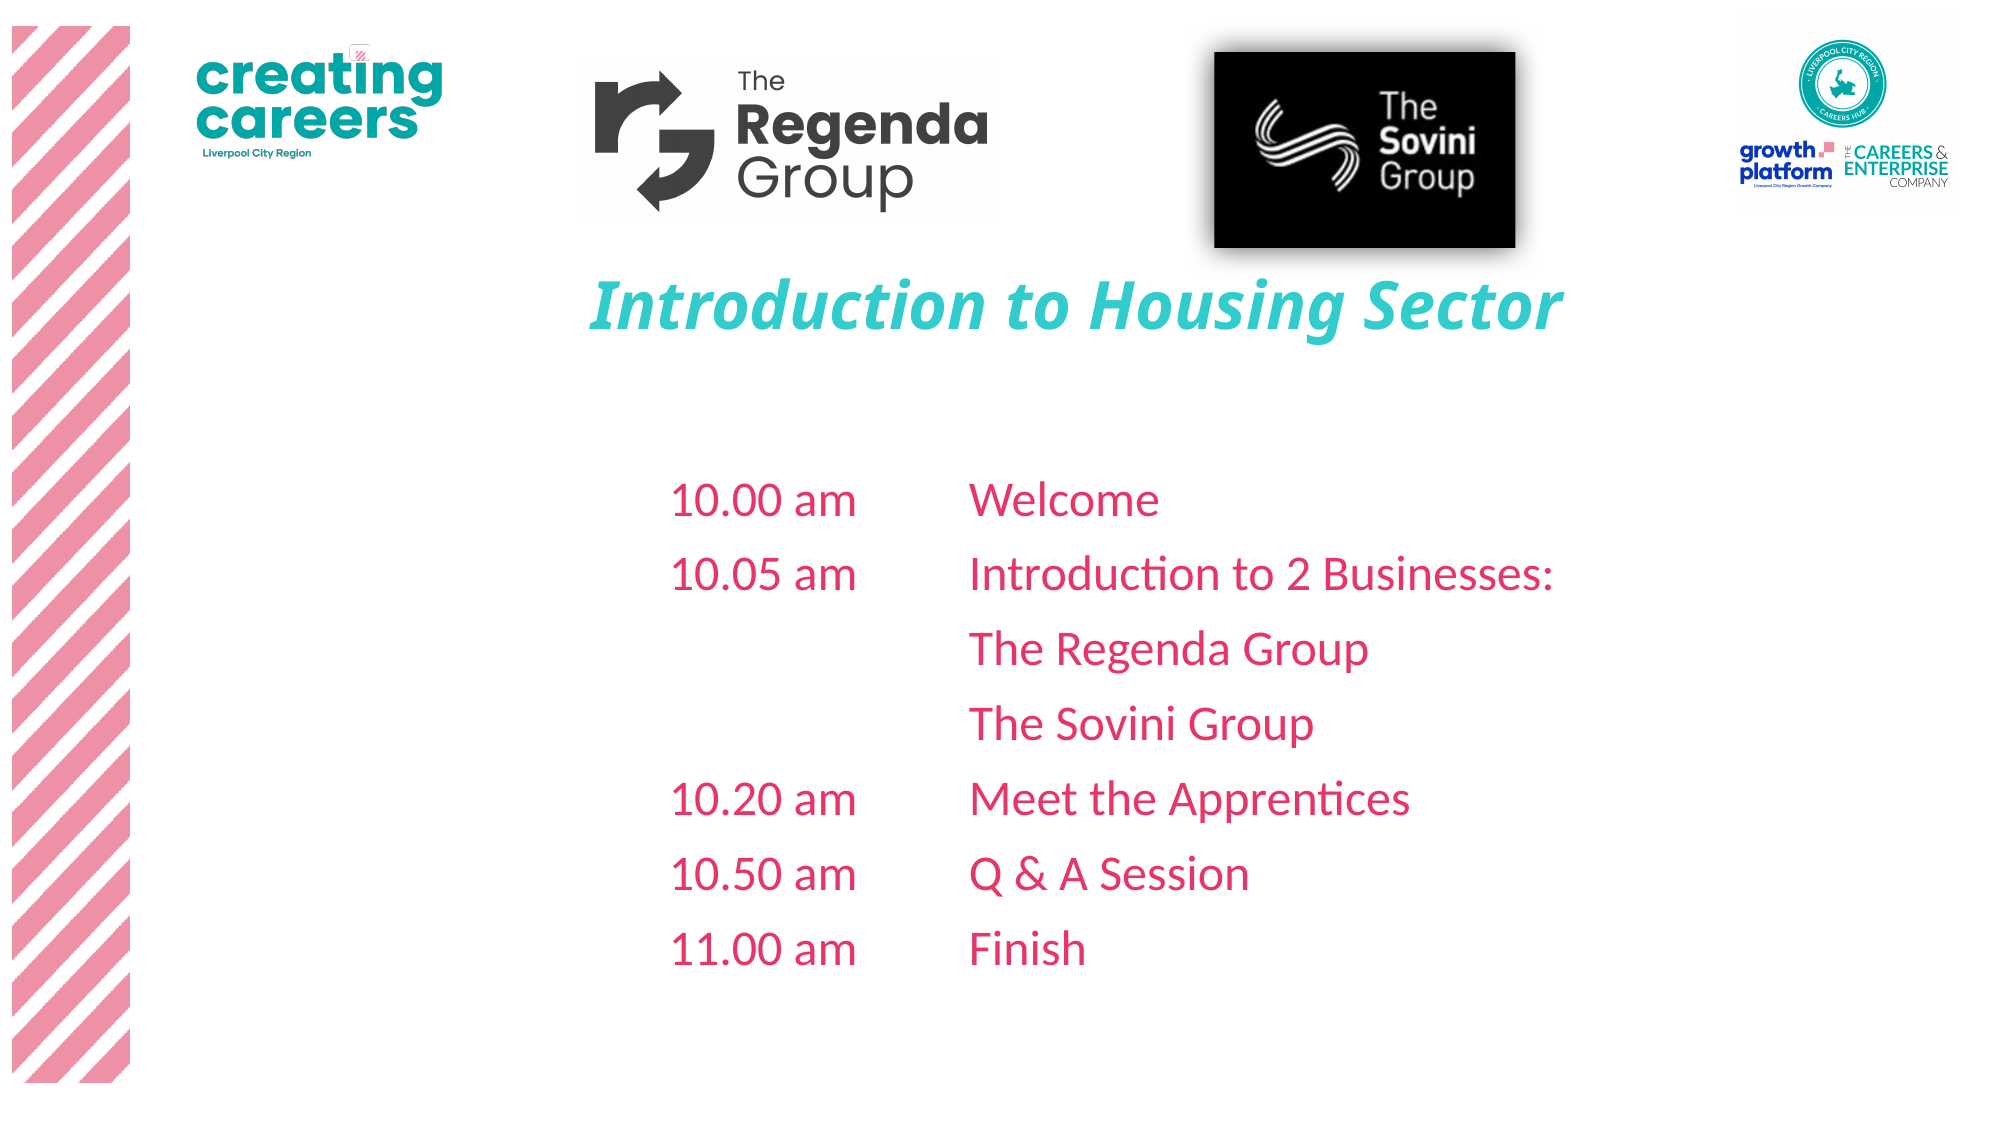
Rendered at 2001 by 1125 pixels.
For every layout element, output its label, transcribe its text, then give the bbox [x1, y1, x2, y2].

picture [12, 26, 130, 1083]
picture [1214, 52, 1516, 248]
text_box 10.00 am Welcome 10.05 am Introduction to 2 Businesses: The Regenda Group The Sovini Group 10.20 am Meet the Apprentices 10.50 am Q & A Session 11.00 am Finish [653, 465, 1702, 1125]
title Introduction to Housing Sector [523, 165, 1648, 352]
picture [1737, 9, 1955, 212]
picture [582, 59, 1000, 221]
picture [159, 16, 481, 186]
